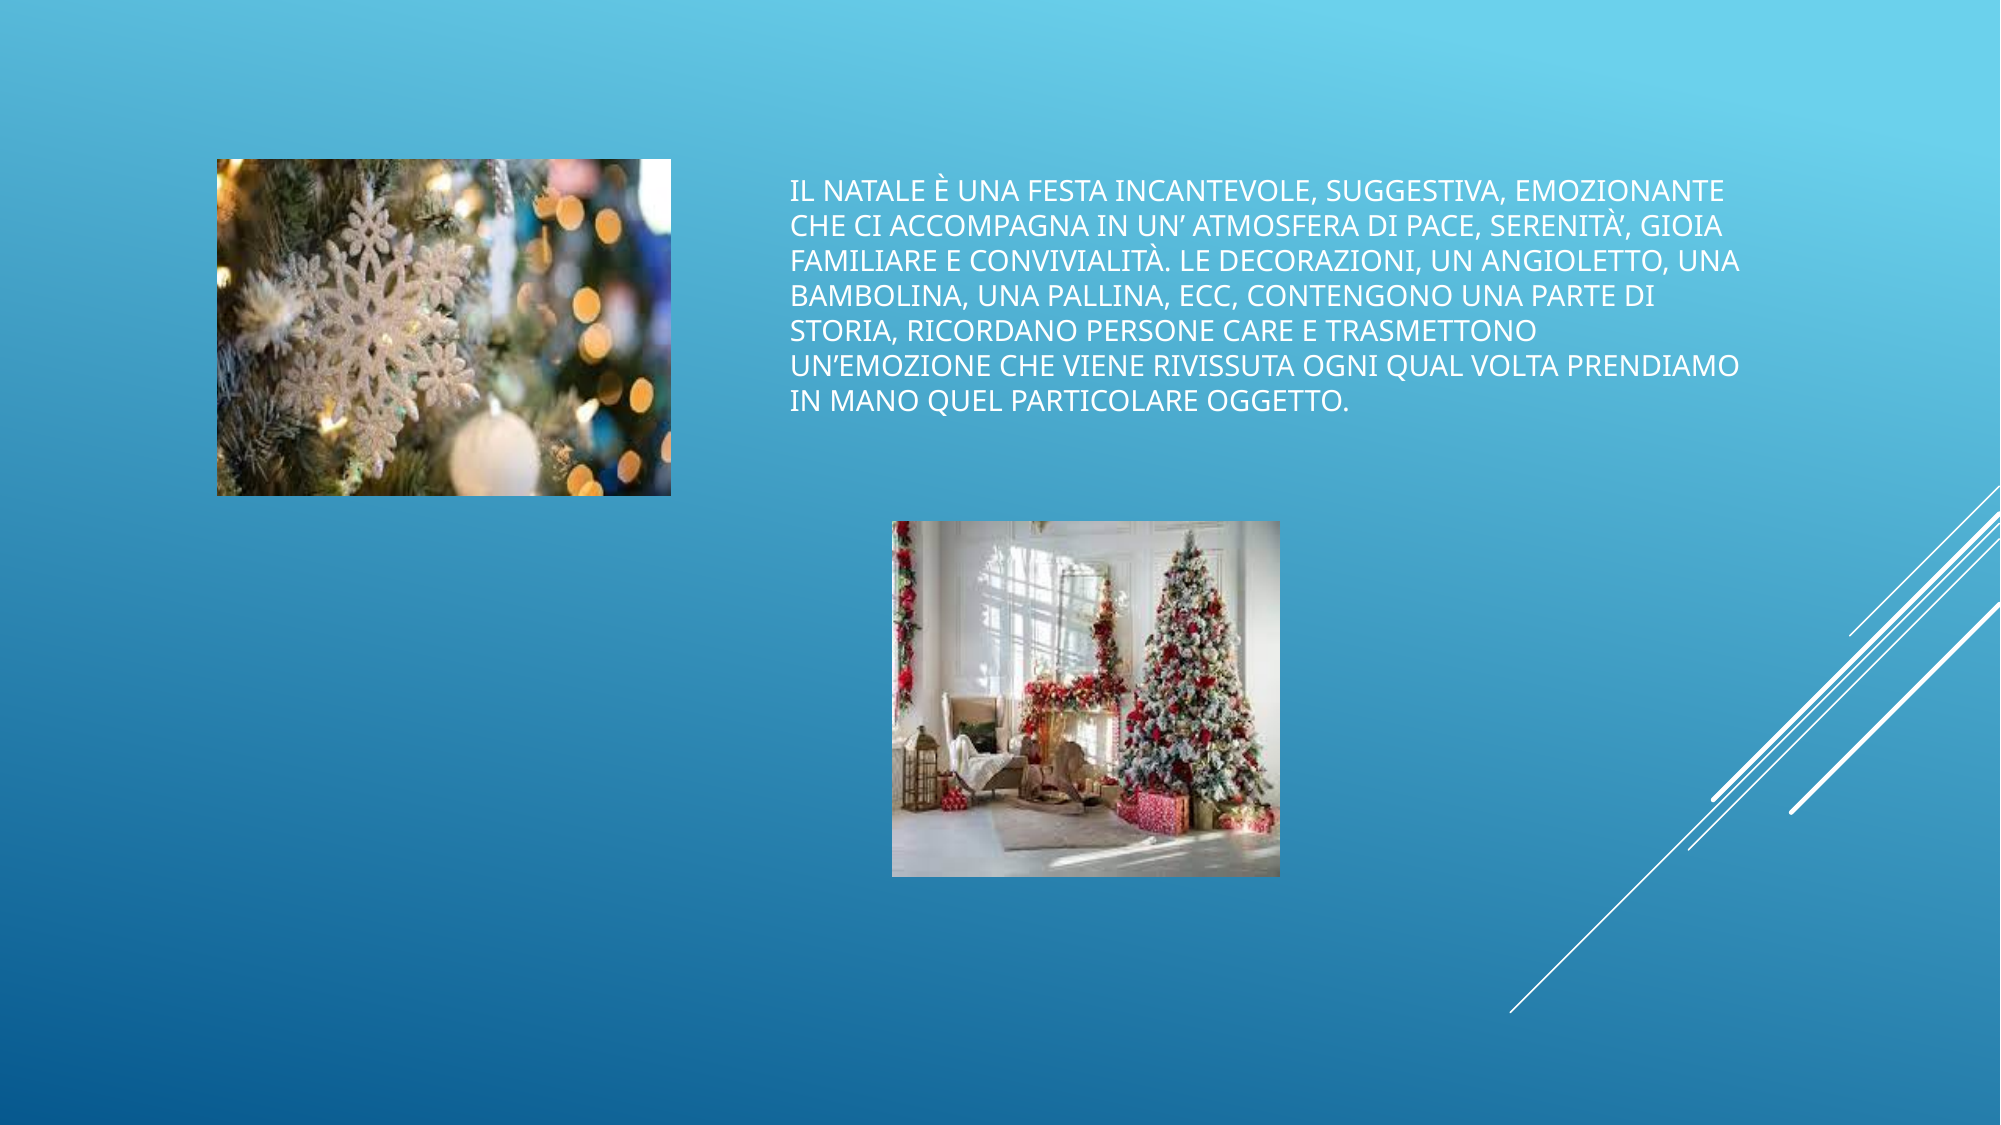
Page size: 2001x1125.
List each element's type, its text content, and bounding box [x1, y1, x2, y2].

picture [891, 521, 1280, 877]
list [774, 455, 1763, 792]
picture [216, 158, 671, 496]
title il natale è una festa incantevole, suggestiva, emozionante che ci accompagna in un’ atmosfera di pace, serenità’, gioia familiare e convivialità. Le decorazioni, un angioletto, una bambolina, una pallina, ecc, contengono una parte di storia, ricordano persone care e trasmettono un’emozione che viene rivissuta ogni qual volta prendiamo in mano quel particolare oggetto. [774, 37, 1763, 425]
